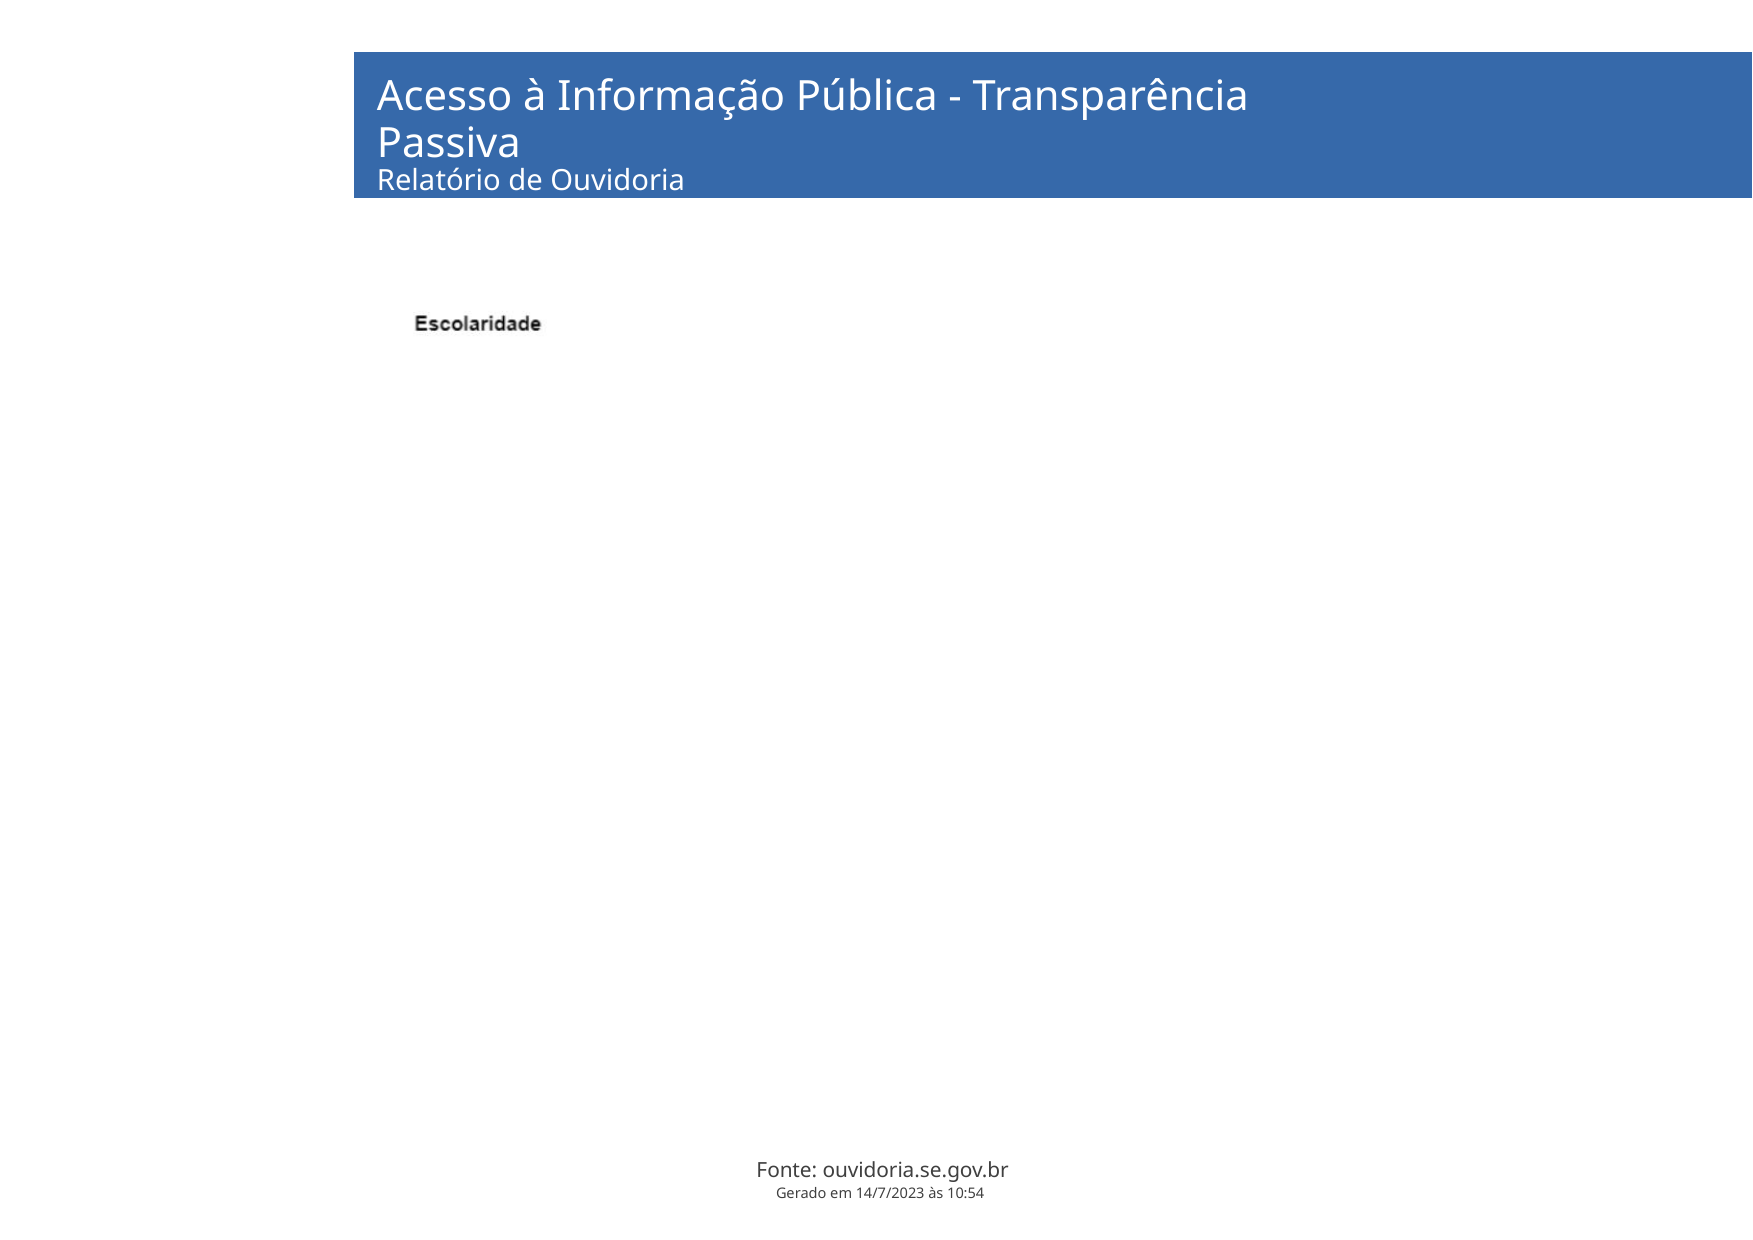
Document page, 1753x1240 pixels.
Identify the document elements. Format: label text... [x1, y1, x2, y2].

text_box Acesso à Informação Pública - Transparência Passiva Relatório de Ouvidoria EMSETUR - Abril a Abril de 2023 [376, 72, 1403, 228]
text_box [155, 211, 1599, 1028]
text_box [354, 52, 1752, 198]
text_box Fonte: ouvidoria.se.gov.br Gerado em 14/7/2023 às 10:54 [756, 1158, 1023, 1202]
